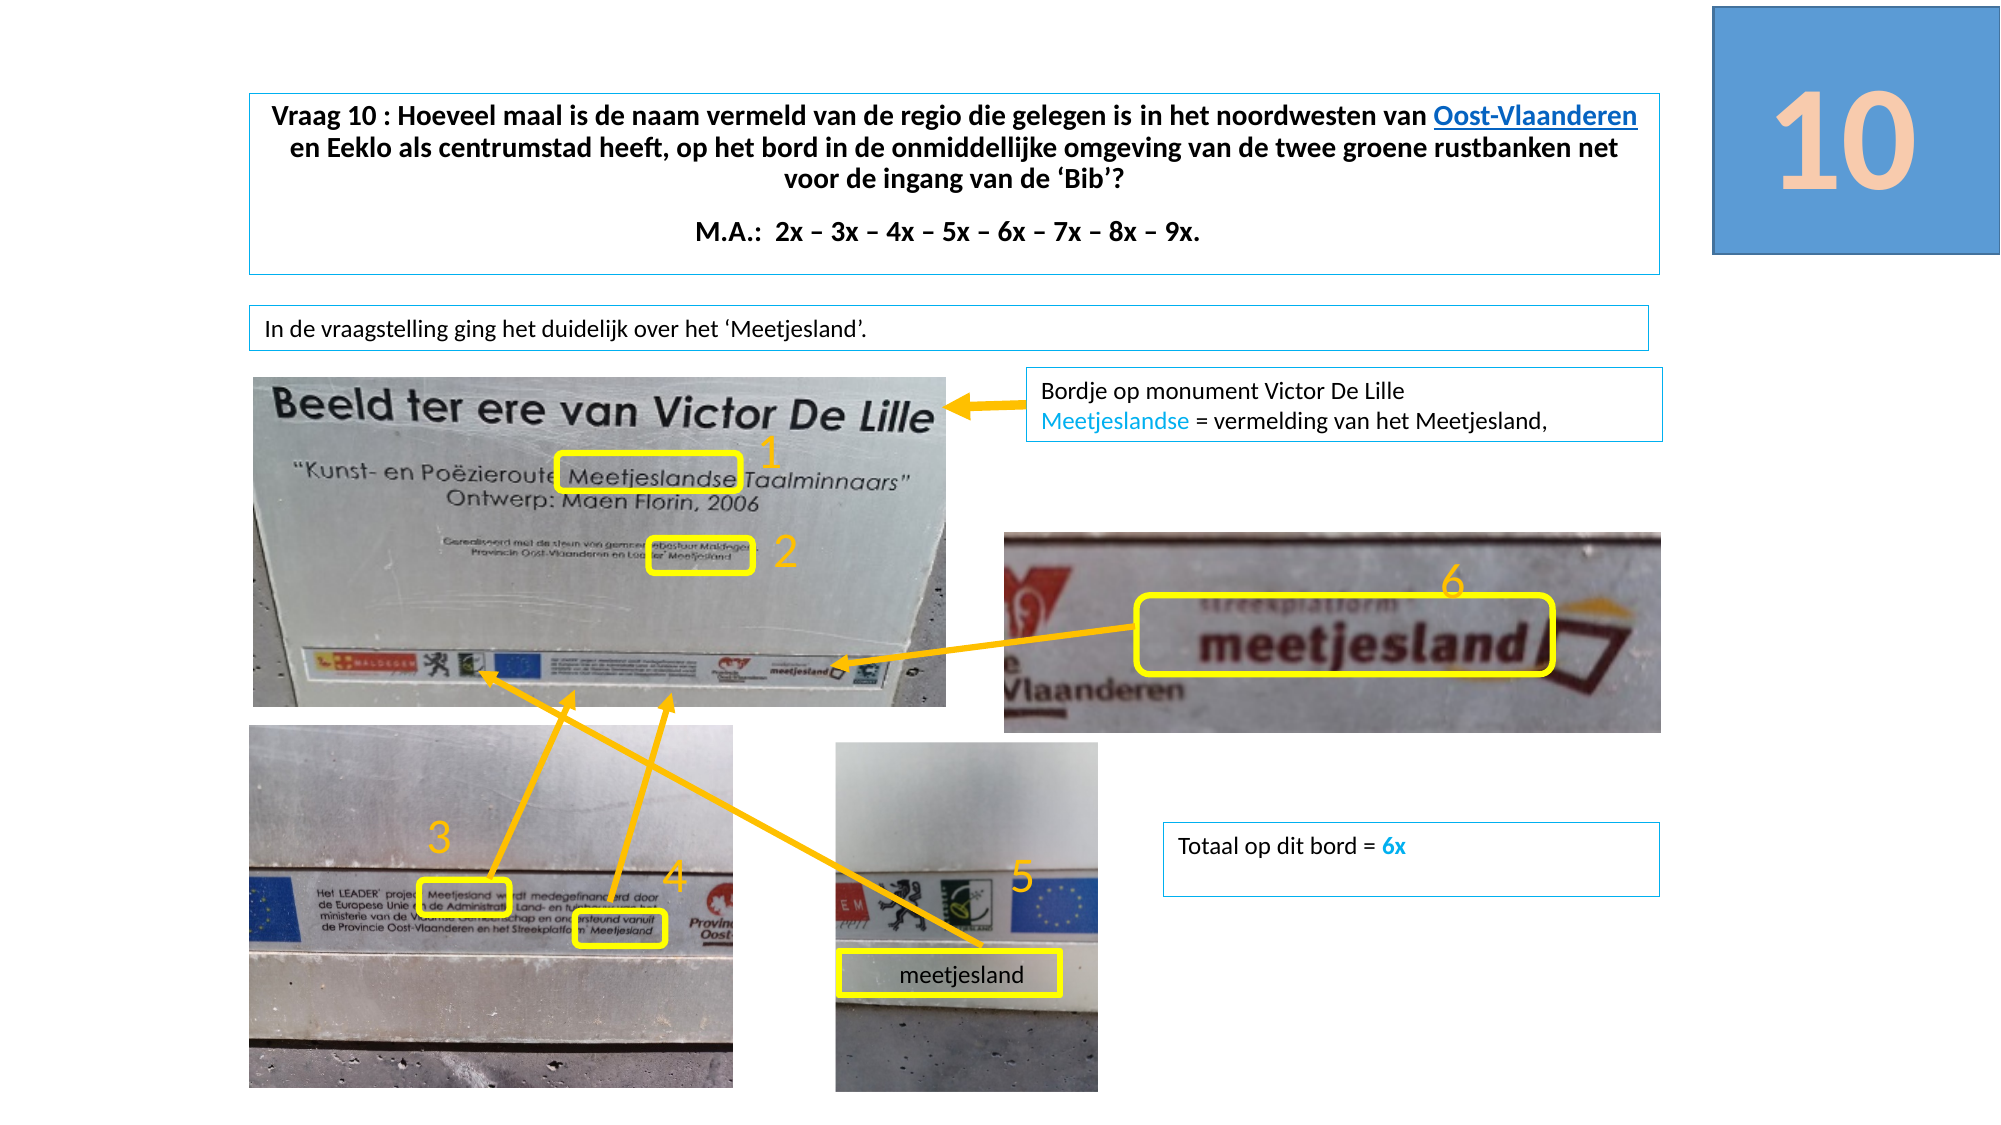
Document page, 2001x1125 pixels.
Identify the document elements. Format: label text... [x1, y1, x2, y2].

picture [1004, 532, 1661, 733]
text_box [829, 626, 1136, 666]
picture [253, 377, 946, 707]
text_box Totaal op dit bord = 6x [1163, 822, 1660, 897]
picture [792, 743, 1142, 1091]
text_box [478, 670, 983, 946]
text_box 10 [1751, 31, 1963, 227]
text_box [1712, 6, 2000, 255]
picture [249, 725, 733, 1088]
subtitle Vraag 10 : Hoeveel maal is de naam vermeld van de regio die gelegen is in het noordwesten van Oost-Vlaanderen en Eeklo als centrumstad heeft, op het bord in de onmiddellijke omgeving van de twee groene rustbanken net voor de ingang van de ‘Bib’? M.A.: 2x – 3x – 4x – 5x – 6x – 7x – 8x – 9x. [249, 93, 1660, 275]
text_box Bordje op monument Victor De Lille Meetjeslandse = vermelding van het Meetjesland, [1026, 367, 1663, 442]
text_box In de vraagstelling ging het duidelijk over het ‘Meetjesland’. [249, 305, 1649, 351]
